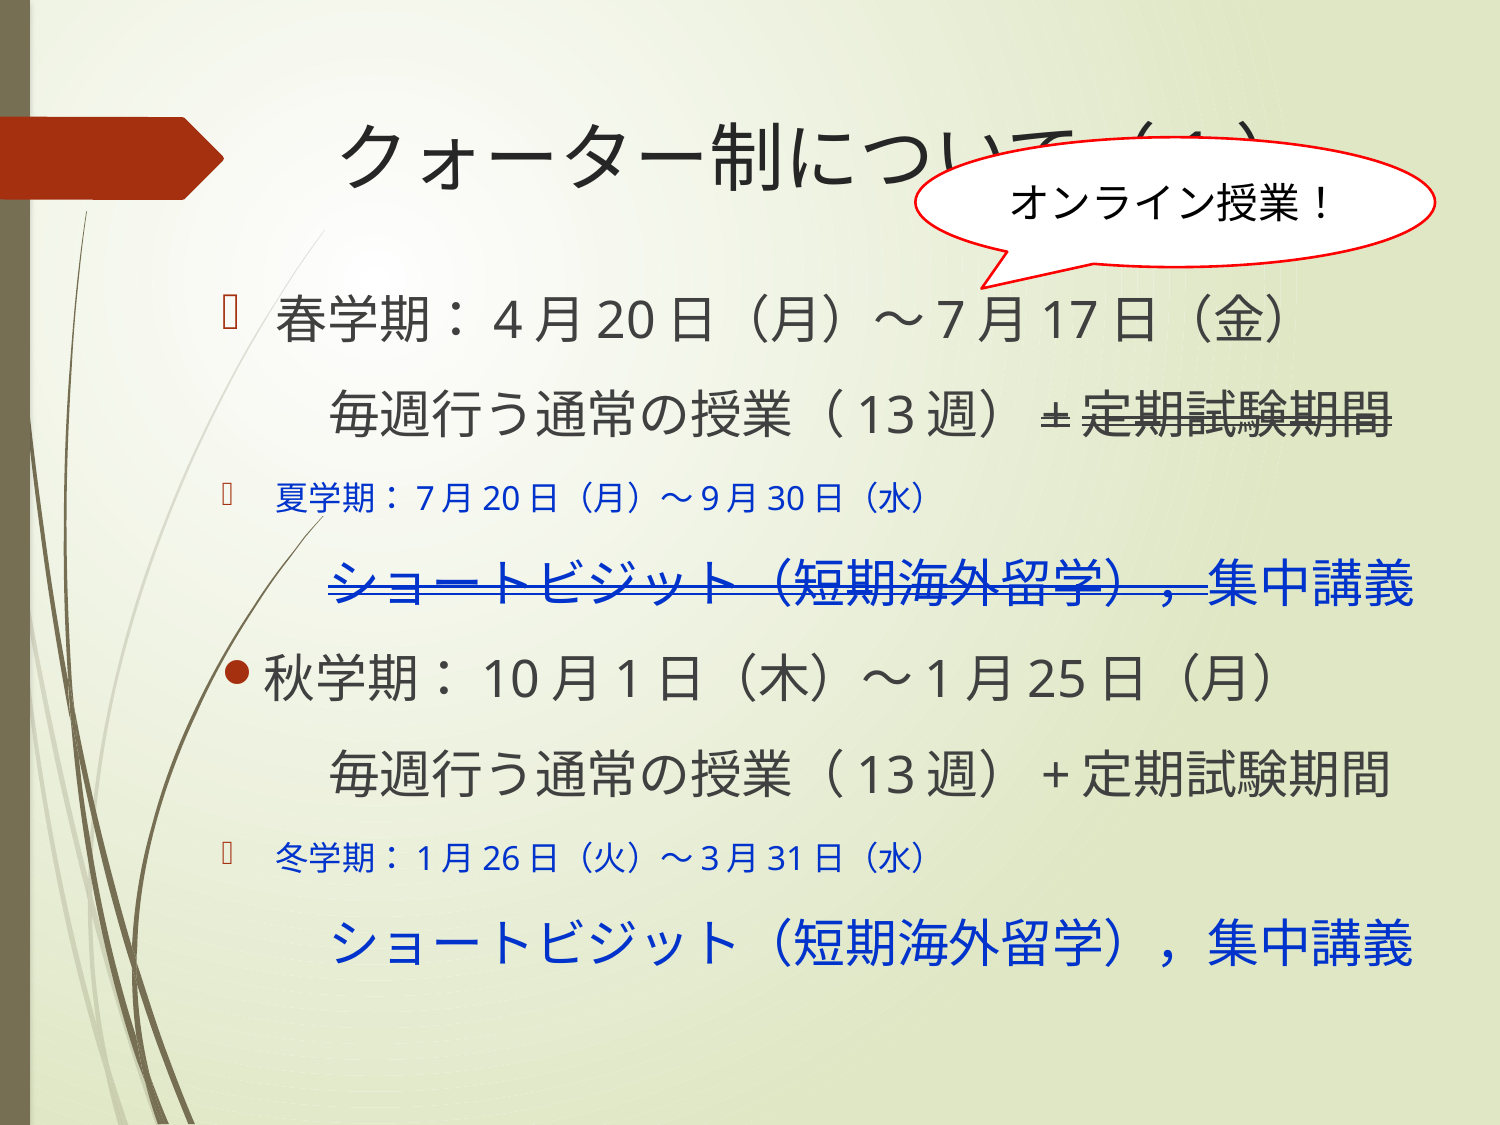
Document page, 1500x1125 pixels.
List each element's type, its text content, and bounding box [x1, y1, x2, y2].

list 春学期：4月20日（月）～7月17日（金） 毎週行う通常の授業（13週）+定期試験期間 夏学期：7月20日（月）～9月30日（水） ショートビジット（短期海外留学），集中講義 秋学期：10月1日（木）～1月25日（月） 毎週行う通常の授業（13週）+定期試験期間 冬学期：1月26日（火）～3月31日（水） ショートビジット（短期海外留学），集中講義 [206, 278, 1436, 1023]
text_box オンライン授業！ [914, 135, 1437, 290]
title クォーター制について（1） [319, 102, 1400, 278]
